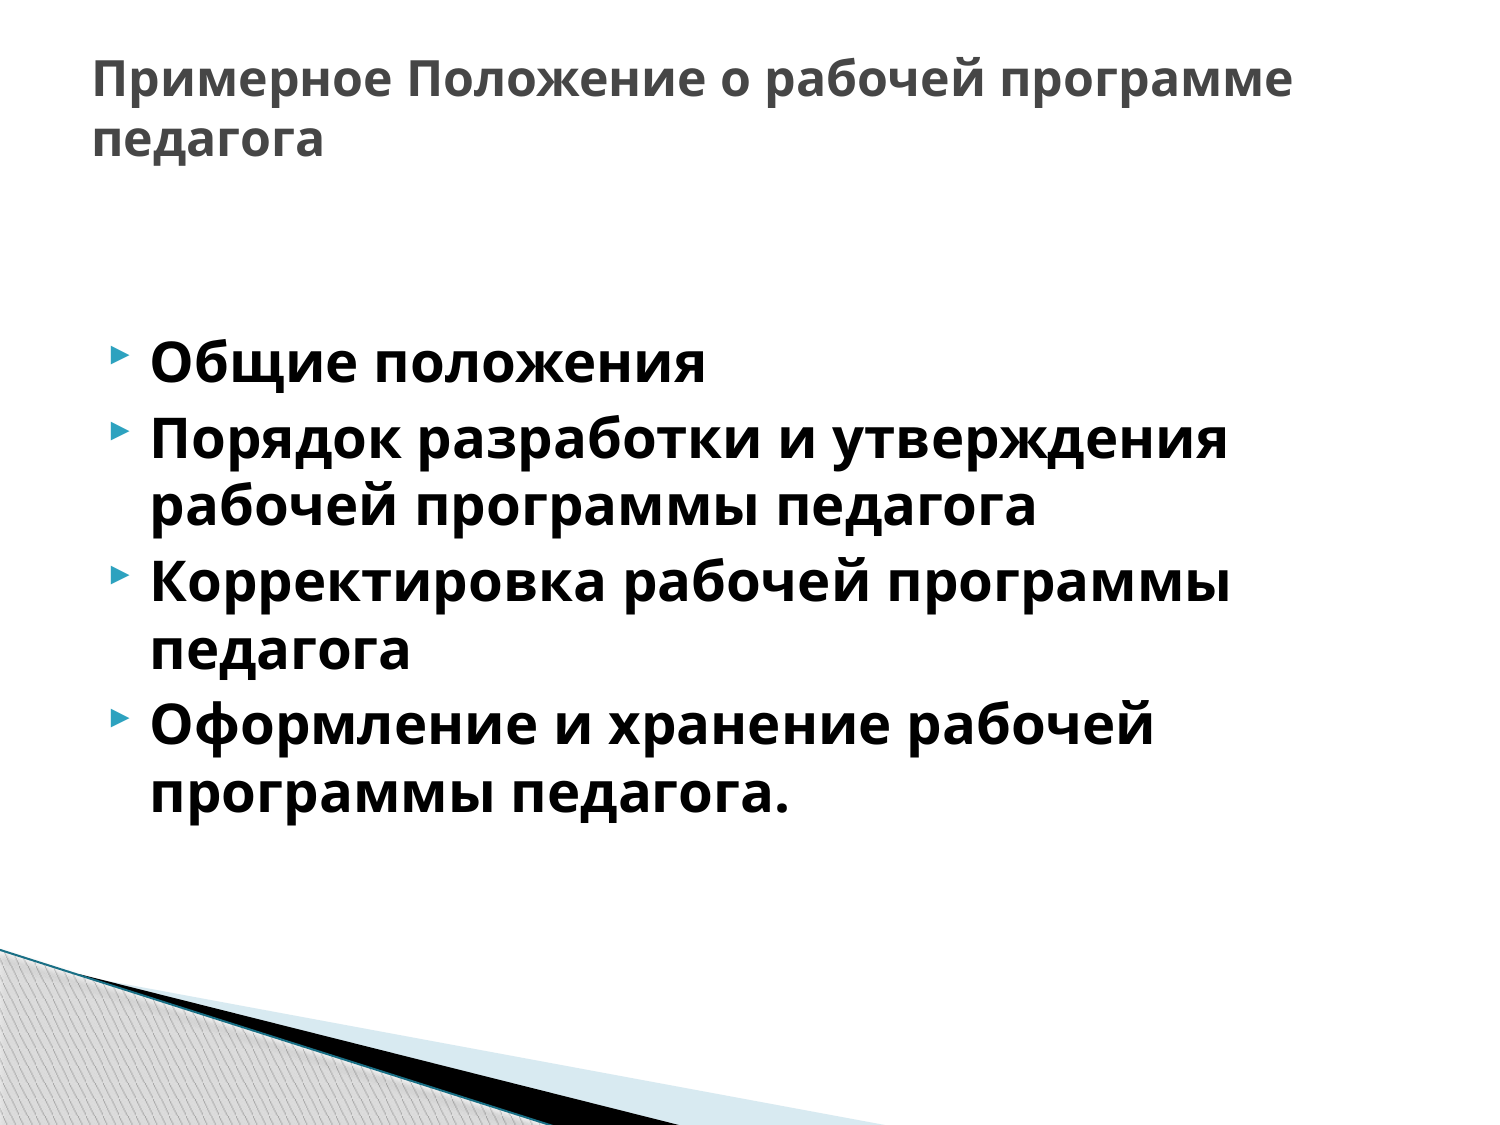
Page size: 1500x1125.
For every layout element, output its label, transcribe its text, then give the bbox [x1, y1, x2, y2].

list Общие положения Порядок разработки и утверждения рабочей программы педагога Корректировка рабочей программы педагога Оформление и хранение рабочей программы педагога. [75, 243, 1425, 986]
title Примерное Положение о рабочей программе педагога [76, 42, 1427, 231]
